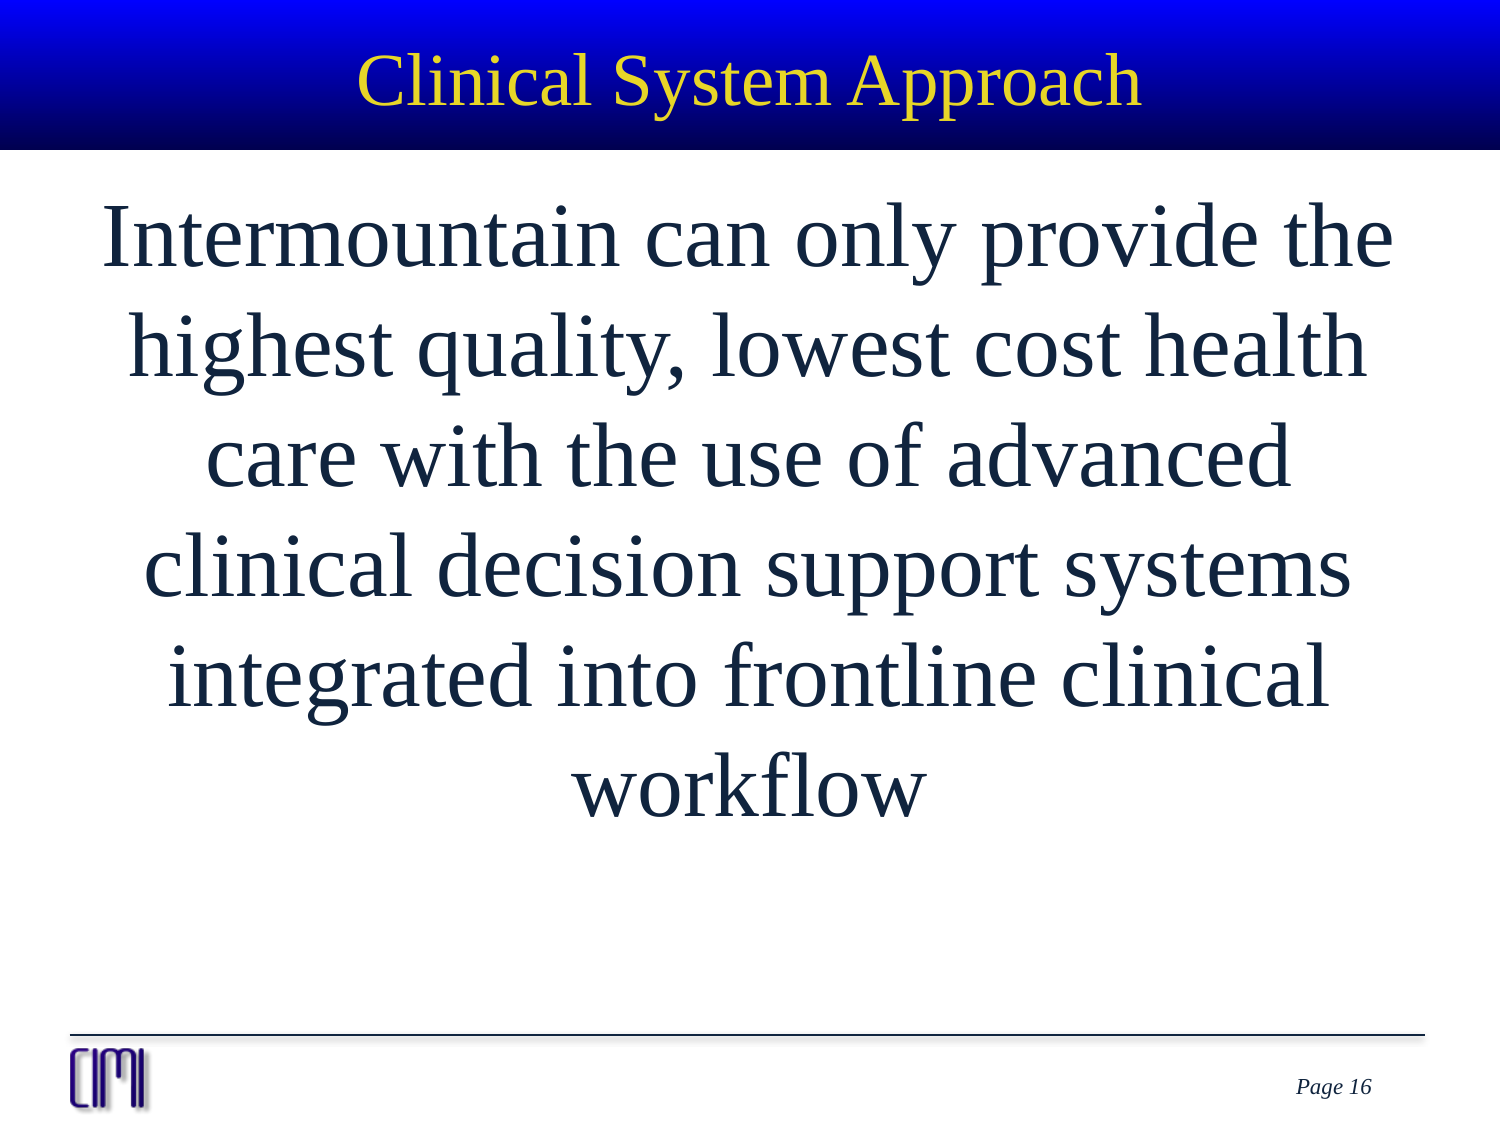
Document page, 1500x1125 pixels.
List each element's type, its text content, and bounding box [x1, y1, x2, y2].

title Clinical System Approach [75, 0, 1425, 151]
picture [69, 1035, 154, 1124]
list Intermountain can only provide the highest quality, lowest cost health care with the use of advanced clinical decision support systems integrated into frontline clinical workflow [75, 167, 1425, 1005]
